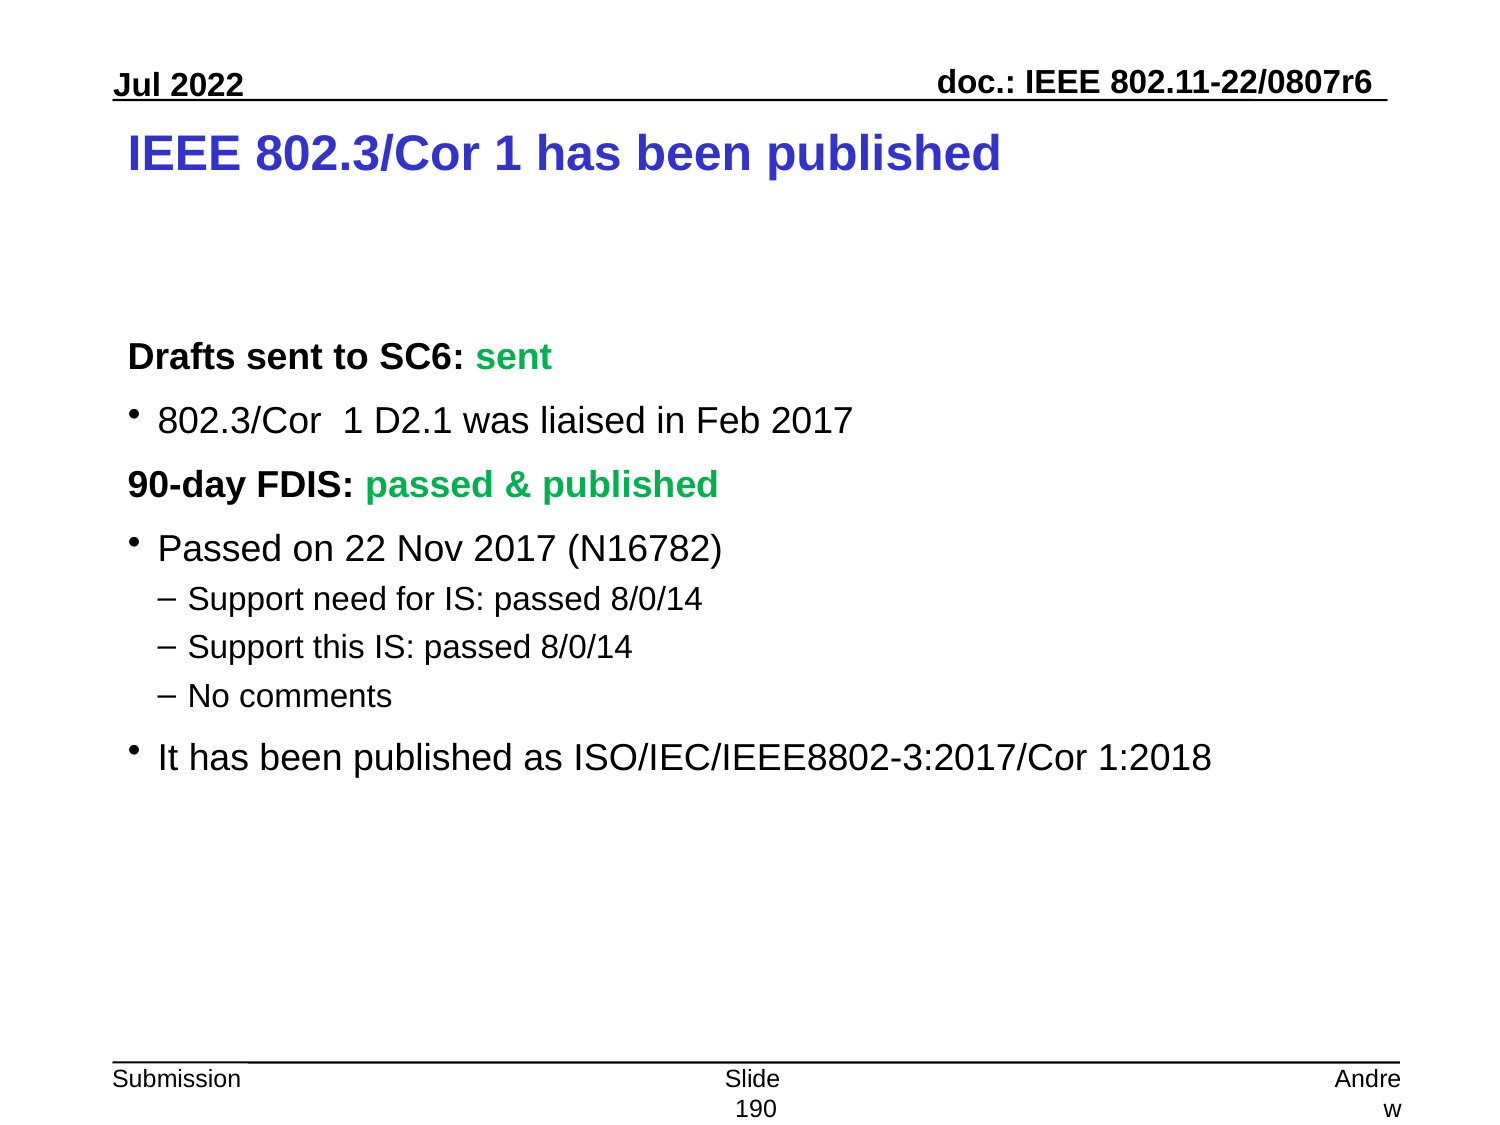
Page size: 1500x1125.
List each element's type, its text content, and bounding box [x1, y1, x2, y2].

footer Andrew Myles, Cisco [1320, 1061, 1402, 1093]
title IEEE 802.3/Cor 1 has been published [112, 112, 1388, 288]
list Drafts sent to SC6: sent 802.3/Cor 1 D2.1 was liaised in Feb 2017 90-day FDIS: passed & published Passed on 22 Nov 2017 (N16782) Support need for IS: passed 8/0/14 Support this IS: passed 8/0/14 No comments It has been published as ISO/IEC/IEEE8802-3:2017/Cor 1:2018 [112, 324, 1388, 1000]
slide_number Slide 190 [709, 1061, 803, 1093]
